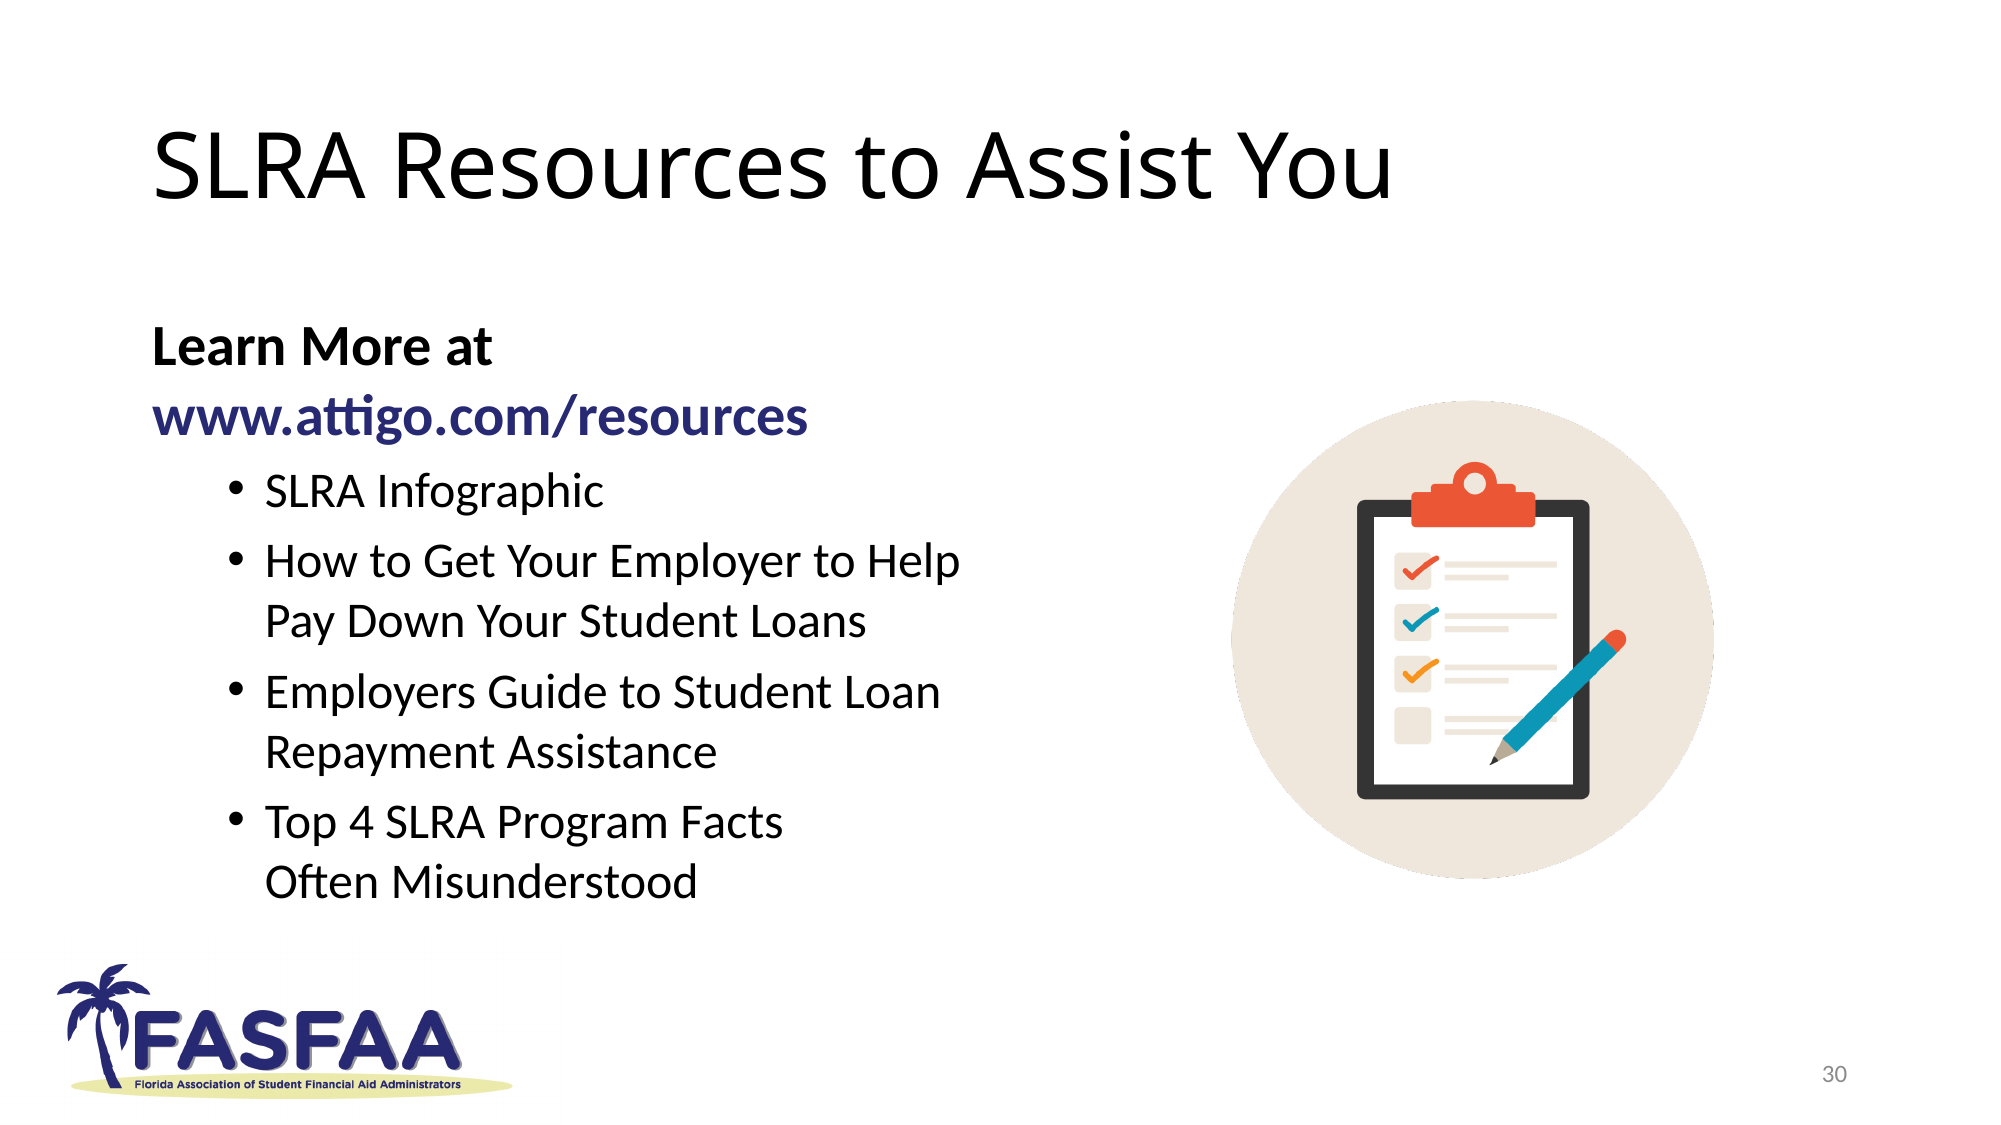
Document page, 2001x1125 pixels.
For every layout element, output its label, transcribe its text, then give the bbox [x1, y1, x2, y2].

list Learn More at www.attigo.com/resources SLRA Infographic How to Get Your Employer to Help Pay Down Your Student Loans Employers Guide to Student Loan Repayment Assistance Top 4 SLRA Program Facts Often Misunderstood [137, 299, 1174, 939]
title SLRA Resources to Assist You [137, 59, 1863, 278]
picture [1215, 367, 1755, 912]
slide_number 30 [1412, 1042, 1863, 1103]
picture [0, 938, 561, 1125]
